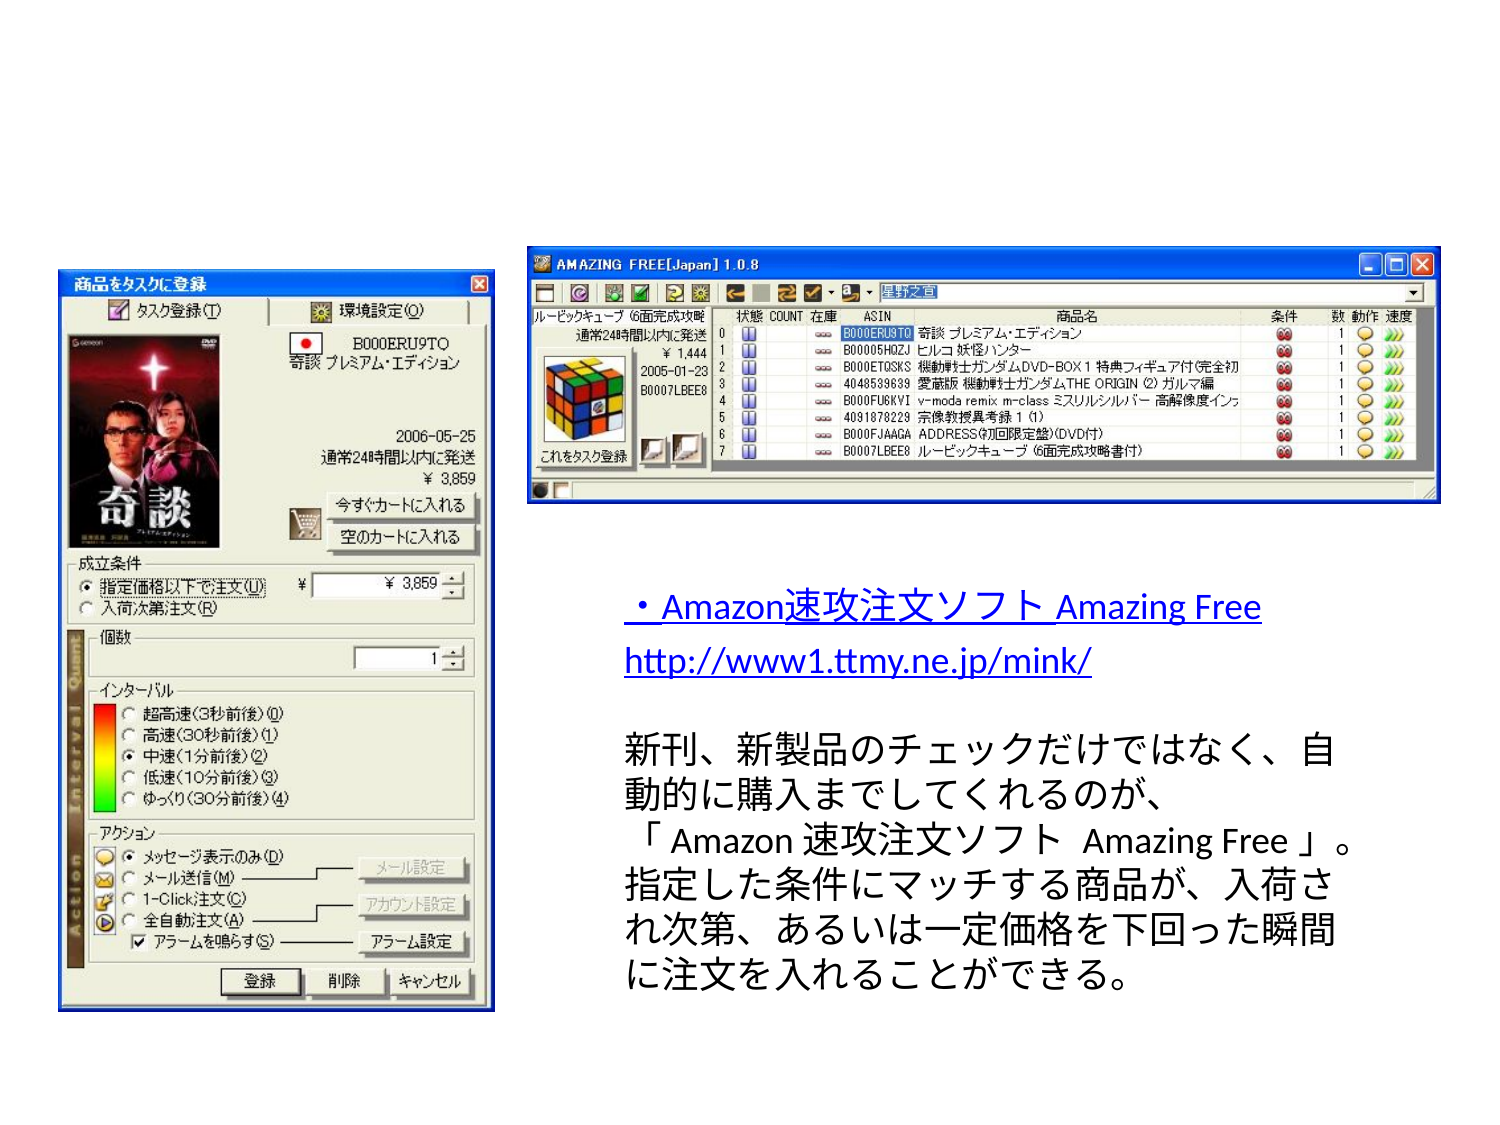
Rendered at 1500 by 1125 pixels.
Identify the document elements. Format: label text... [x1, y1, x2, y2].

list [527, 245, 1442, 505]
text_box ・Amazon速攻注文ソフト Amazing Free http://www1.ttmy.ne.jp/mink/ 新刊、新製品のチェックだけではなく、自動的に購入までしてくれるのが、「Amazon速攻注文ソフト Amazing Free」。指定した条件にマッチする商品が、入荷され次第、あるいは一定価格を下回った瞬間に注文を入れることができる。 [609, 574, 1360, 1049]
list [58, 269, 495, 1013]
